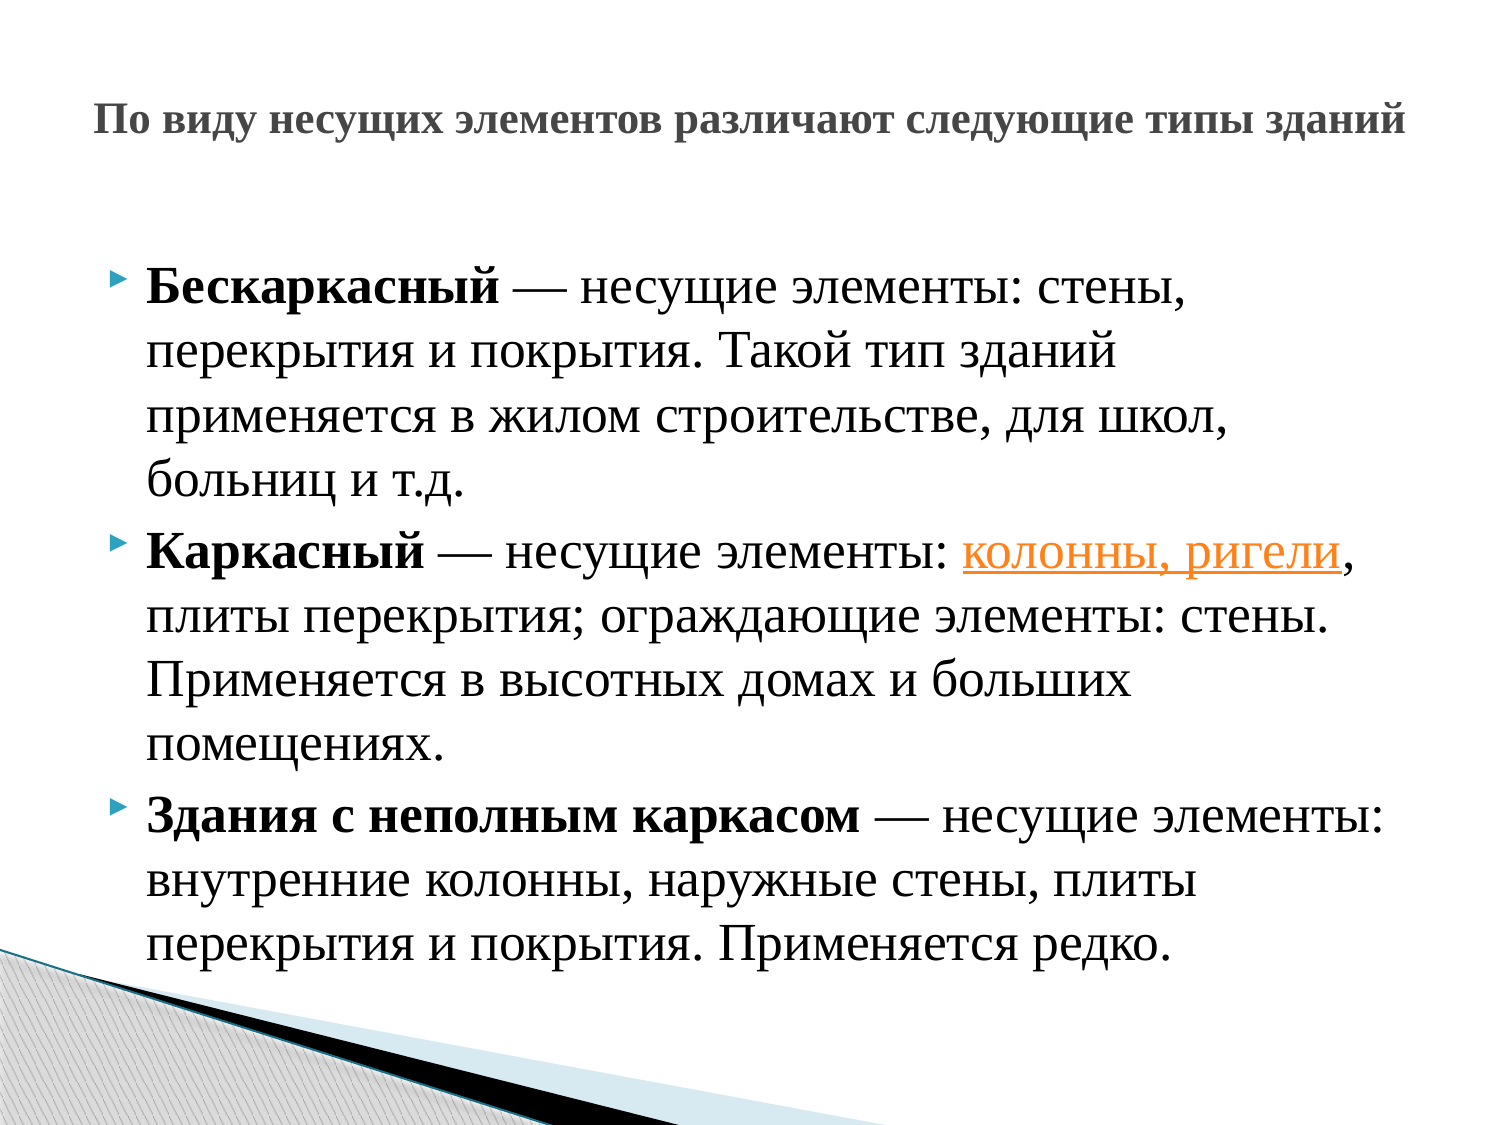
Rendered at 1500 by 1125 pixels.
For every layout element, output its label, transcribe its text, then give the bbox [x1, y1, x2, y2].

list Бескаркасный — несущие элементы: стены, перекрытия и покрытия. Такой тип зданий применяется в жилом строительстве, для школ, больниц и т.д. Каркасный — несущие элементы: колонны, ригели, плиты перекрытия; ограждающие элементы: стены. Применяется в высотных домах и больших помещениях. Здания с неполным каркасом — несущие элементы: внутренние колонны, наружные стены, плиты перекрытия и покрытия. Применяется редко. [75, 243, 1425, 986]
title По виду несущих элементов различают следующие типы зданий [75, 54, 1425, 233]
